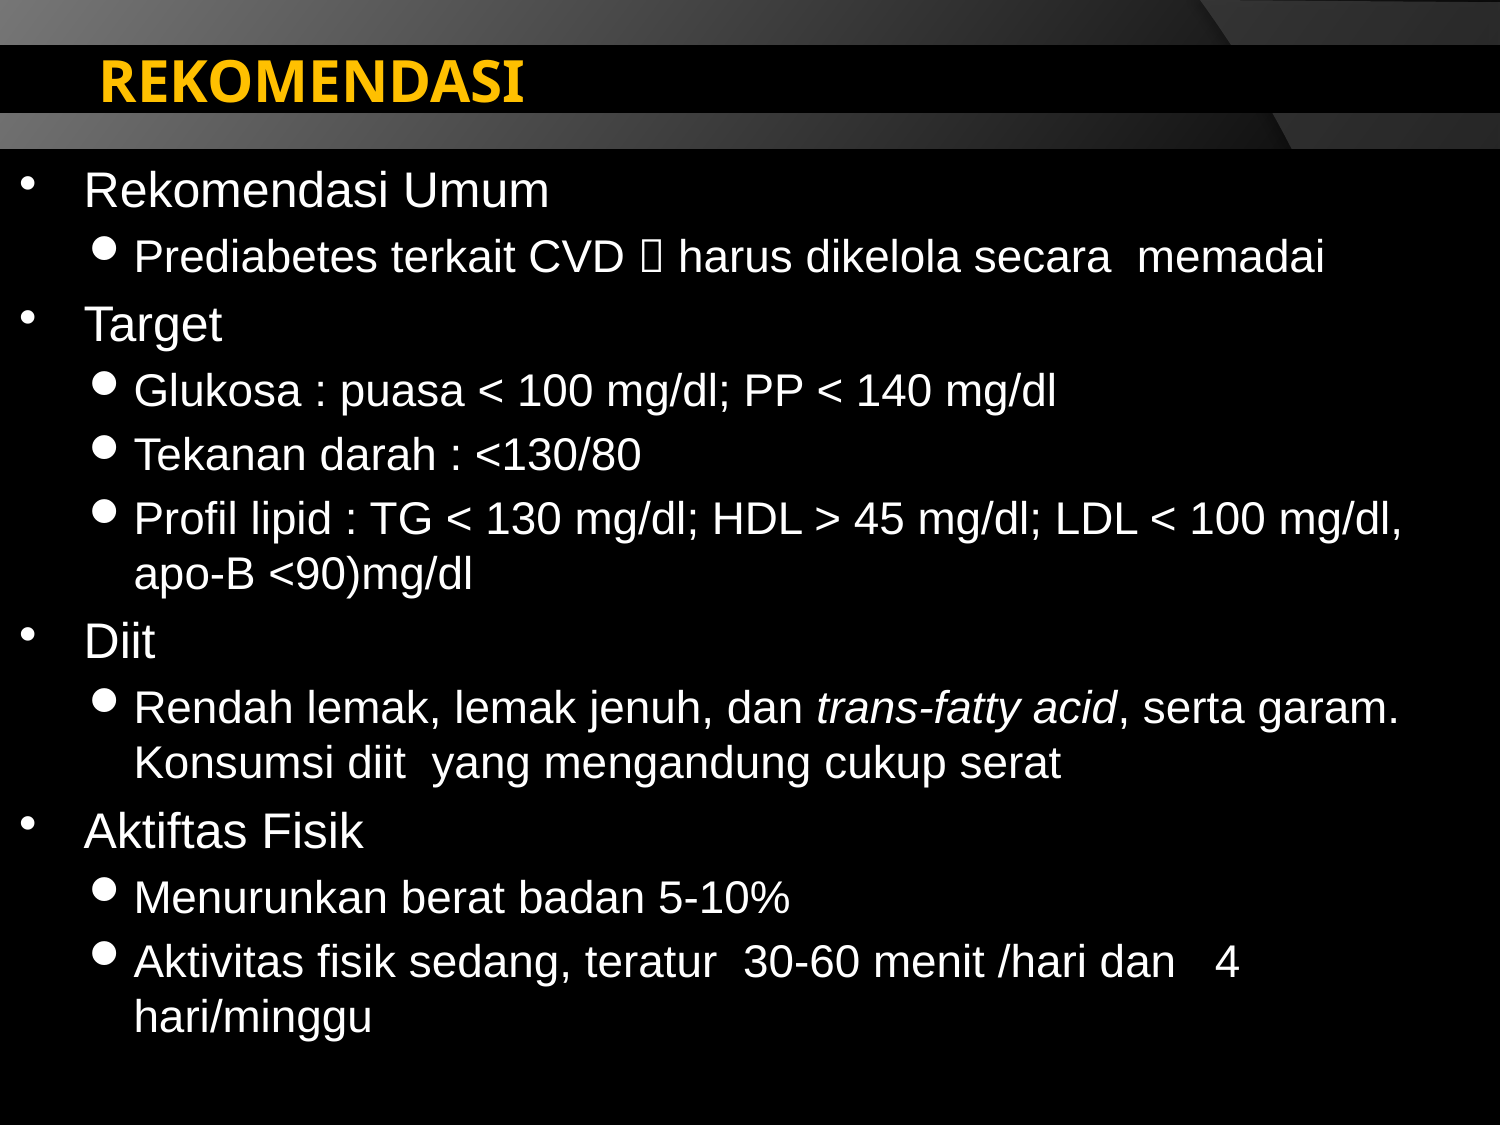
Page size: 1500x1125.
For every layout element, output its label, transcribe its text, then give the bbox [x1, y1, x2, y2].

list Rekomendasi Umum Prediabetes terkait CVD  harus dikelola secara memadai Target Glukosa : puasa < 100 mg/dl; PP < 140 mg/dl Tekanan darah : <130/80 Profil lipid : TG < 130 mg/dl; HDL > 45 mg/dl; LDL < 100 mg/dl, apo-B <90)mg/dl Diit Rendah lemak, lemak jenuh, dan trans-fatty acid, serta garam. Konsumsi diit yang mengandung cukup serat Aktiftas Fisik Menurunkan berat badan 5-10% Aktivitas fisik sedang, teratur 30-60 menit /hari dan 4 hari/minggu [0, 149, 1500, 1125]
title REKOMENDASI [0, 45, 1500, 113]
